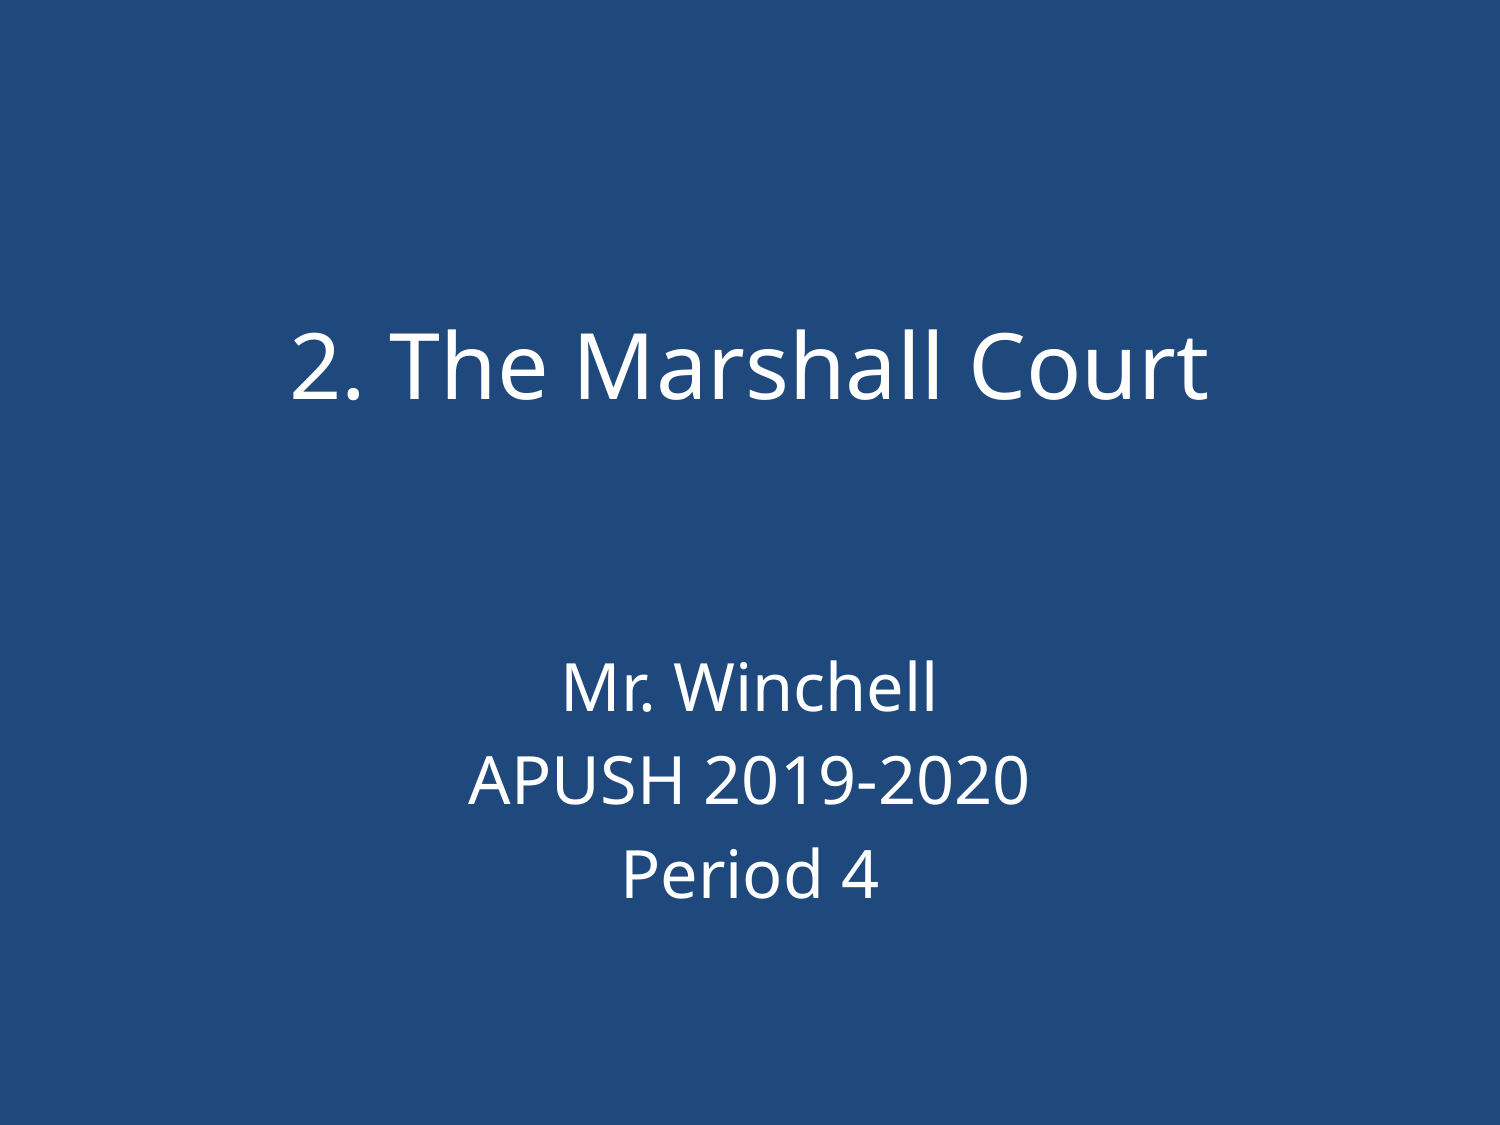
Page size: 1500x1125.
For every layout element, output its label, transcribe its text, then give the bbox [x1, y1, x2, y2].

subtitle Mr. Winchell APUSH 2019-2020 Period 4 [225, 637, 1275, 925]
title 2. The Marshall Court [112, 158, 1388, 568]
